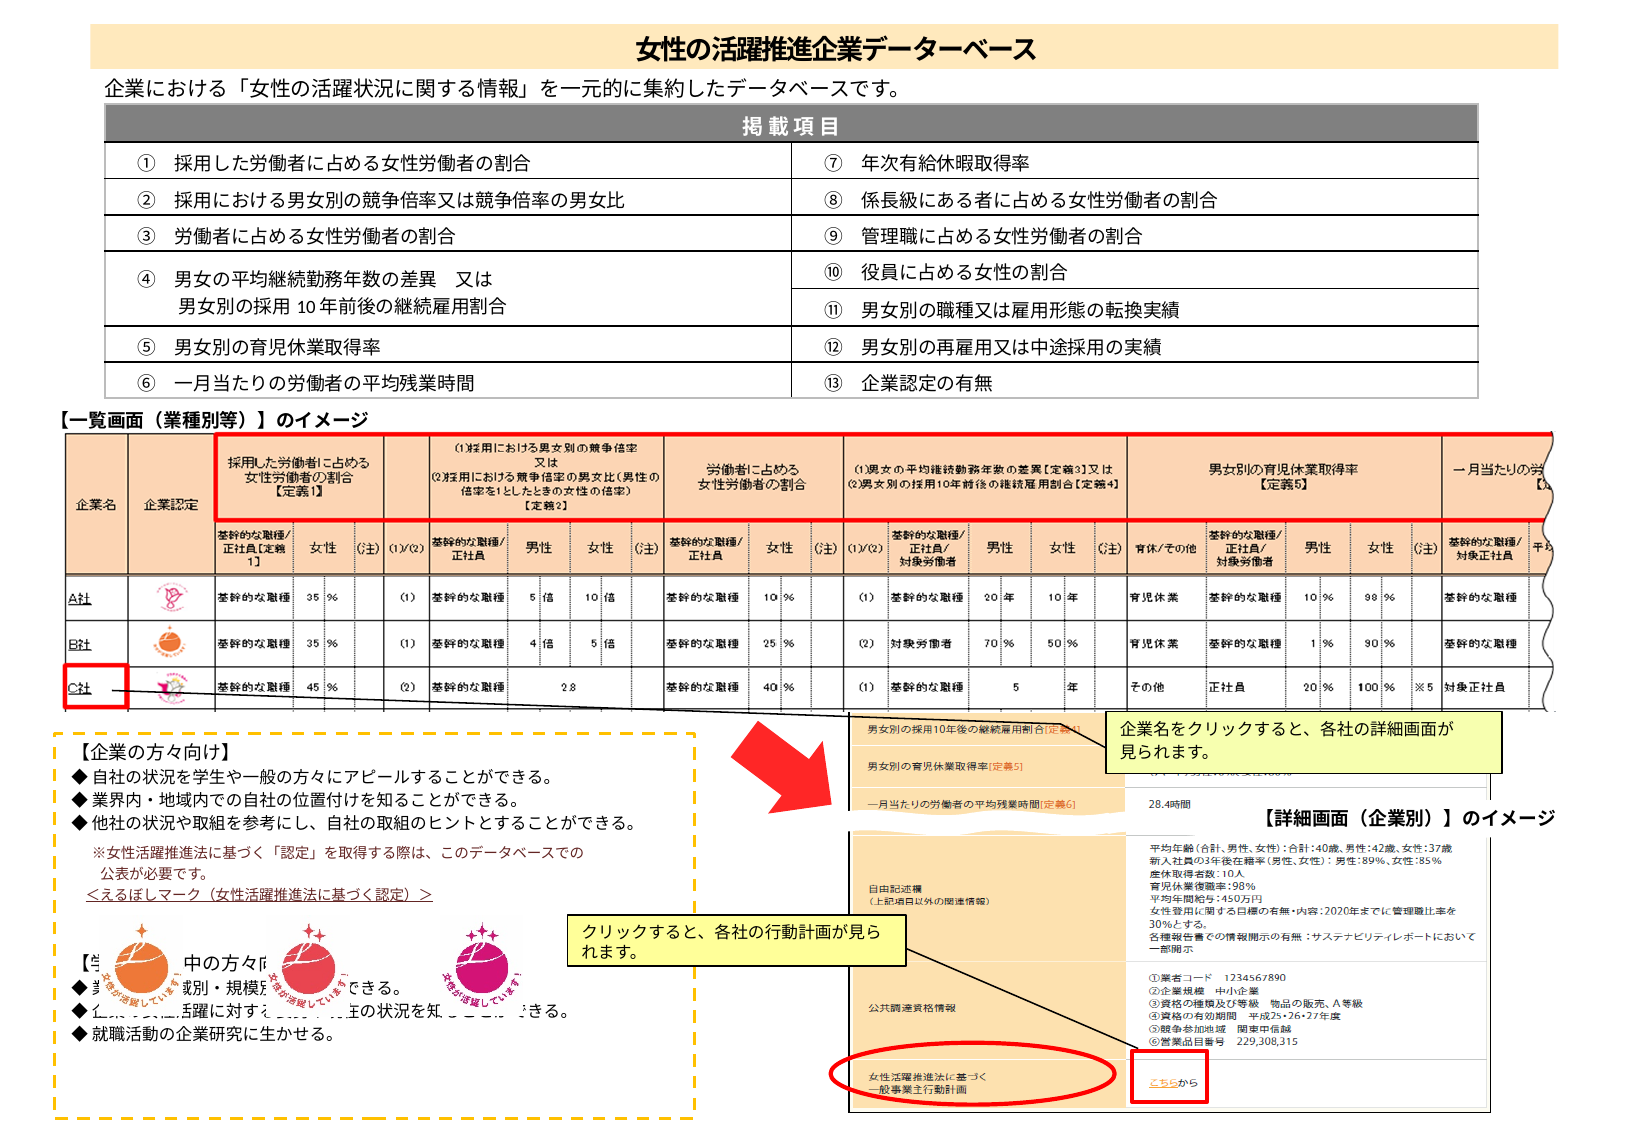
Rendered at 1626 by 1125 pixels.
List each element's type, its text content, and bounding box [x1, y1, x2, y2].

text_box 【一覧画面（業種別等）】のイメージ [37, 401, 578, 439]
table_cell ⑬ 企業認定の有無 [792, 363, 1477, 397]
table_cell ④ 男女の平均継続勤務年数の差異 又は 男女別の採用10年前後の継続雇用割合 [106, 252, 791, 325]
picture [99, 914, 183, 1017]
table_cell ⑧ 係長級にある者に占める女性労働者の割合 [792, 179, 1477, 214]
table_cell ⑫ 男女別の再雇用又は中途採用の実績 [792, 327, 1477, 361]
text_box [54, 733, 695, 1119]
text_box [838, 720, 1508, 1112]
table_cell ⑤ 男女別の育児休業取得率 [106, 327, 791, 361]
table_cell ⑪ 男女別の職種又は雇用形態の転換実績 [792, 289, 1477, 325]
table_cell ⑨ 管理職に占める女性労働者の割合 [792, 216, 1477, 250]
table_header 掲 載 項 目 [106, 105, 1477, 141]
text_box 【企業の方々向け】 ◆自社の状況を学生や一般の方々にアピールすることができる。 ◆業界内・地域内での自社の位置付けを知ることができる。 ◆他社の状況や取組を参考にし、自社の取組のヒントとすることができる。 ※女性活躍推進法に基づく「認定」を取得する際は、このデータベースでの 公表が必要です。 ＜えるぼしマーク（女性活躍推進法に基づく認定）＞ 【学生や求職中の方々向け】 ◆業種別・地域別・規模別に検索ができる。 ◆企業の女性活躍に対する姿勢や現在の状況を知ることができる。 ◆就職活動の企業研究に生かせる。 [57, 733, 703, 1051]
table_cell ② 採用における男女別の競争倍率又は競争倍率の男女比 [106, 179, 791, 214]
text_box 女性の活躍推進企業データーベース [88, 22, 1560, 71]
text_box [730, 720, 832, 814]
table_cell ⑩ 役員に占める女性の割合 [792, 252, 1477, 288]
table_cell ③ 労働者に占める女性労働者の割合 [106, 216, 791, 250]
text_box 【詳細画面（企業別）】のイメージ [1512, 800, 1612, 837]
table_cell ① 採用した労働者に占める女性労働者の割合 [106, 143, 791, 178]
text_box クリックすると、各社の行動計画が見られます。 [567, 915, 833, 966]
picture [266, 915, 350, 1017]
text_box 企業における「女性の活躍状況に関する情報」を一元的に集約したデータベースです。 [90, 68, 1559, 137]
picture [440, 914, 523, 1017]
picture [61, 431, 1555, 712]
table_cell ⑦ 年次有給休暇取得率 [792, 143, 1477, 178]
table_cell ⑥ 一月当たりの労働者の平均残業時間 [106, 363, 791, 397]
